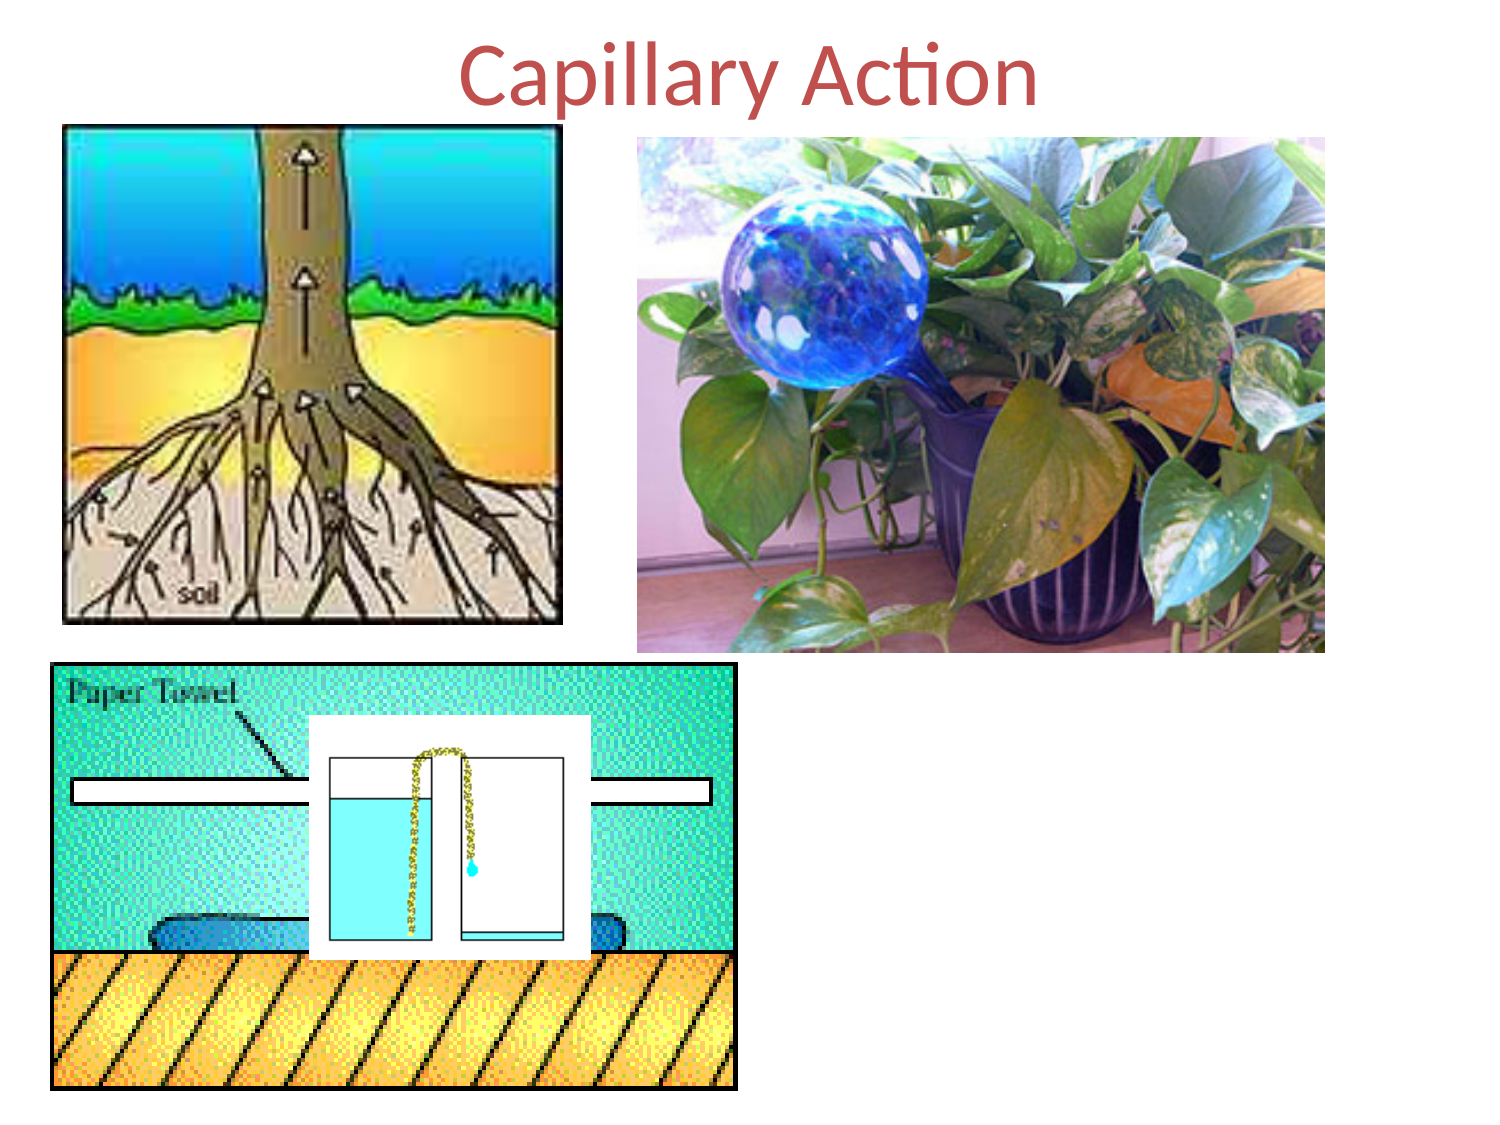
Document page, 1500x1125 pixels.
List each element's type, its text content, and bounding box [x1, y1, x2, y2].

picture [637, 137, 1326, 654]
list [309, 715, 591, 960]
title Capillary Action [75, 0, 1425, 138]
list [49, 662, 738, 1091]
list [62, 124, 563, 626]
